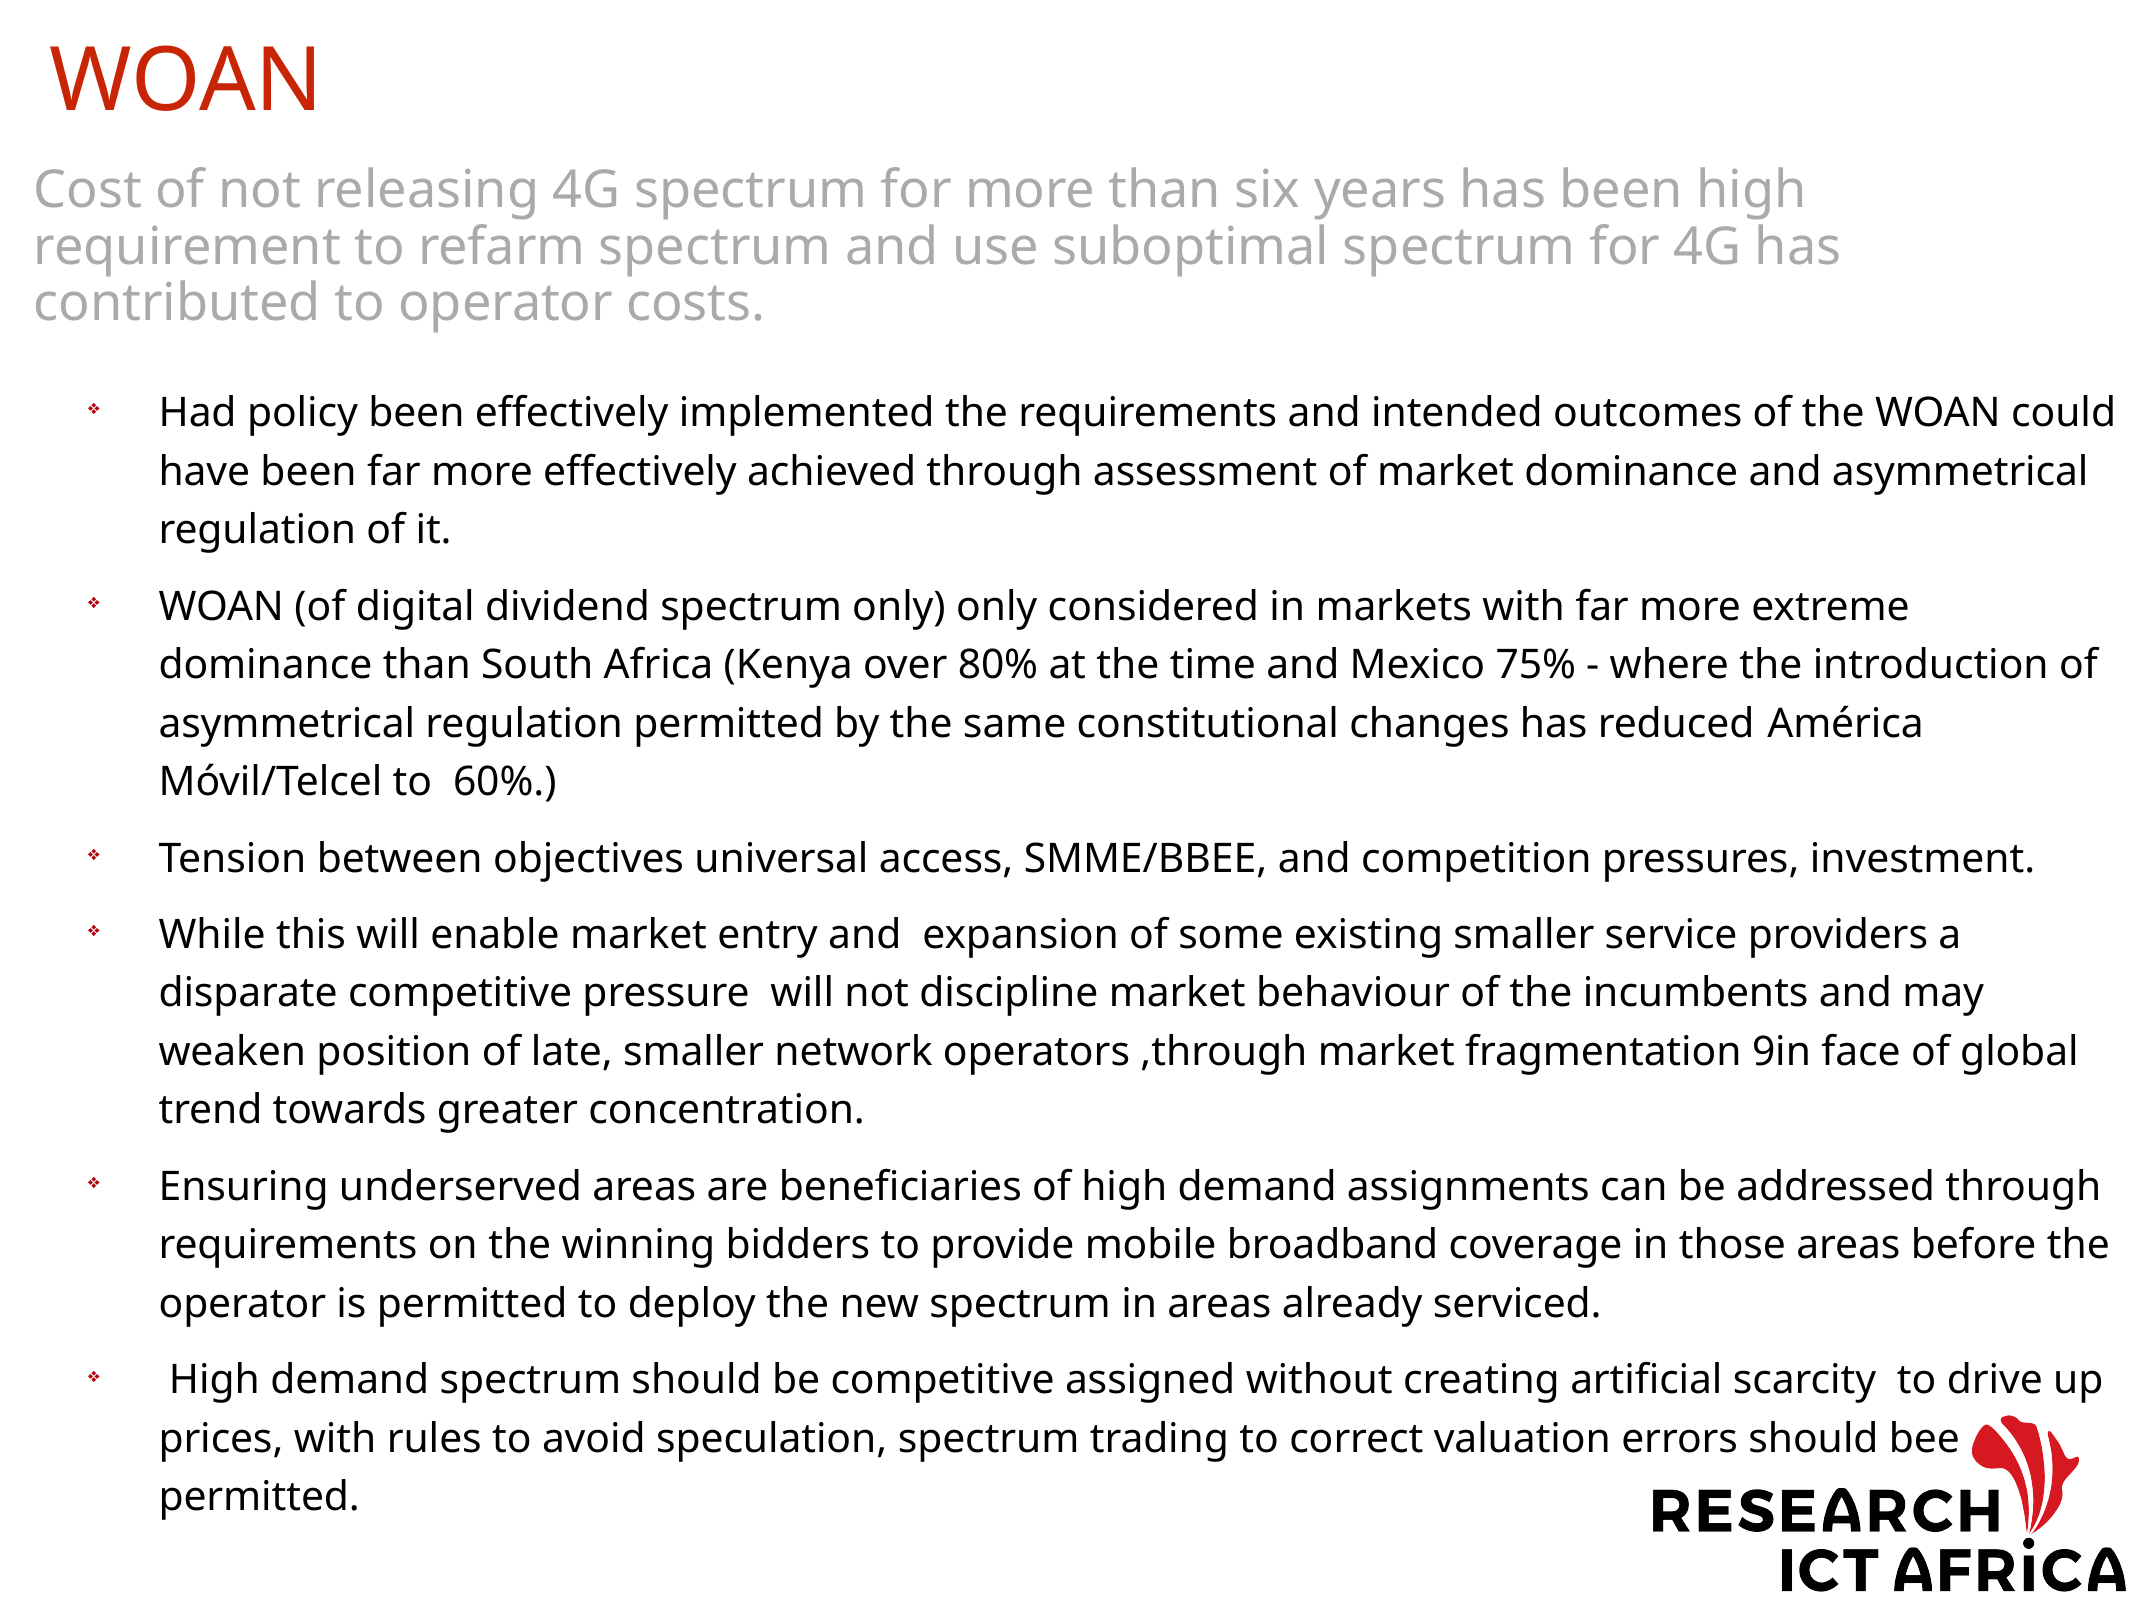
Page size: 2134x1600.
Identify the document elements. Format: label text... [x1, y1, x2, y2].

list Had policy been effectively implemented the requirements and intended outcomes of the WOAN could have been far more effectively achieved through assessment of market dominance and asymmetrical regulation of it. WOAN (of digital dividend spectrum only) only considered in markets with far more extreme dominance than South Africa (Kenya over 80% at the time and Mexico 75% - where the introduction of asymmetrical regulation permitted by the same constitutional changes has reduced América Móvil/Telcel to 60%.) Tension between objectives universal access, SMME/BBEE, and competition pressures, investment. While this will enable market entry and expansion of some existing smaller service providers a disparate competitive pressure will not discipline market behaviour of the incumbents and may weaken position of late, smaller network operators ,through market fragmentation 9in face of global trend towards greater concentration. Ensuring underserved areas are beneficiaries of high demand assignments can be addressed through requirements on the winning bidders to provide mobile broadband coverage in those areas before the operator is permitted to deploy the new spectrum in areas already serviced. High demand spectrum should be competitive assigned without creating artificial scarcity to drive up prices, with rules to avoid speculation, spectrum trading to correct valuation errors should bee permitted. [82, 374, 2134, 1521]
title WOAN [49, 0, 2026, 151]
picture [1646, 1521, 2134, 1600]
list Cost of not releasing 4G spectrum for more than six years has been high requirement to refarm spectrum and use suboptimal spectrum for 4G has contributed to operator costs. [33, 162, 2085, 334]
